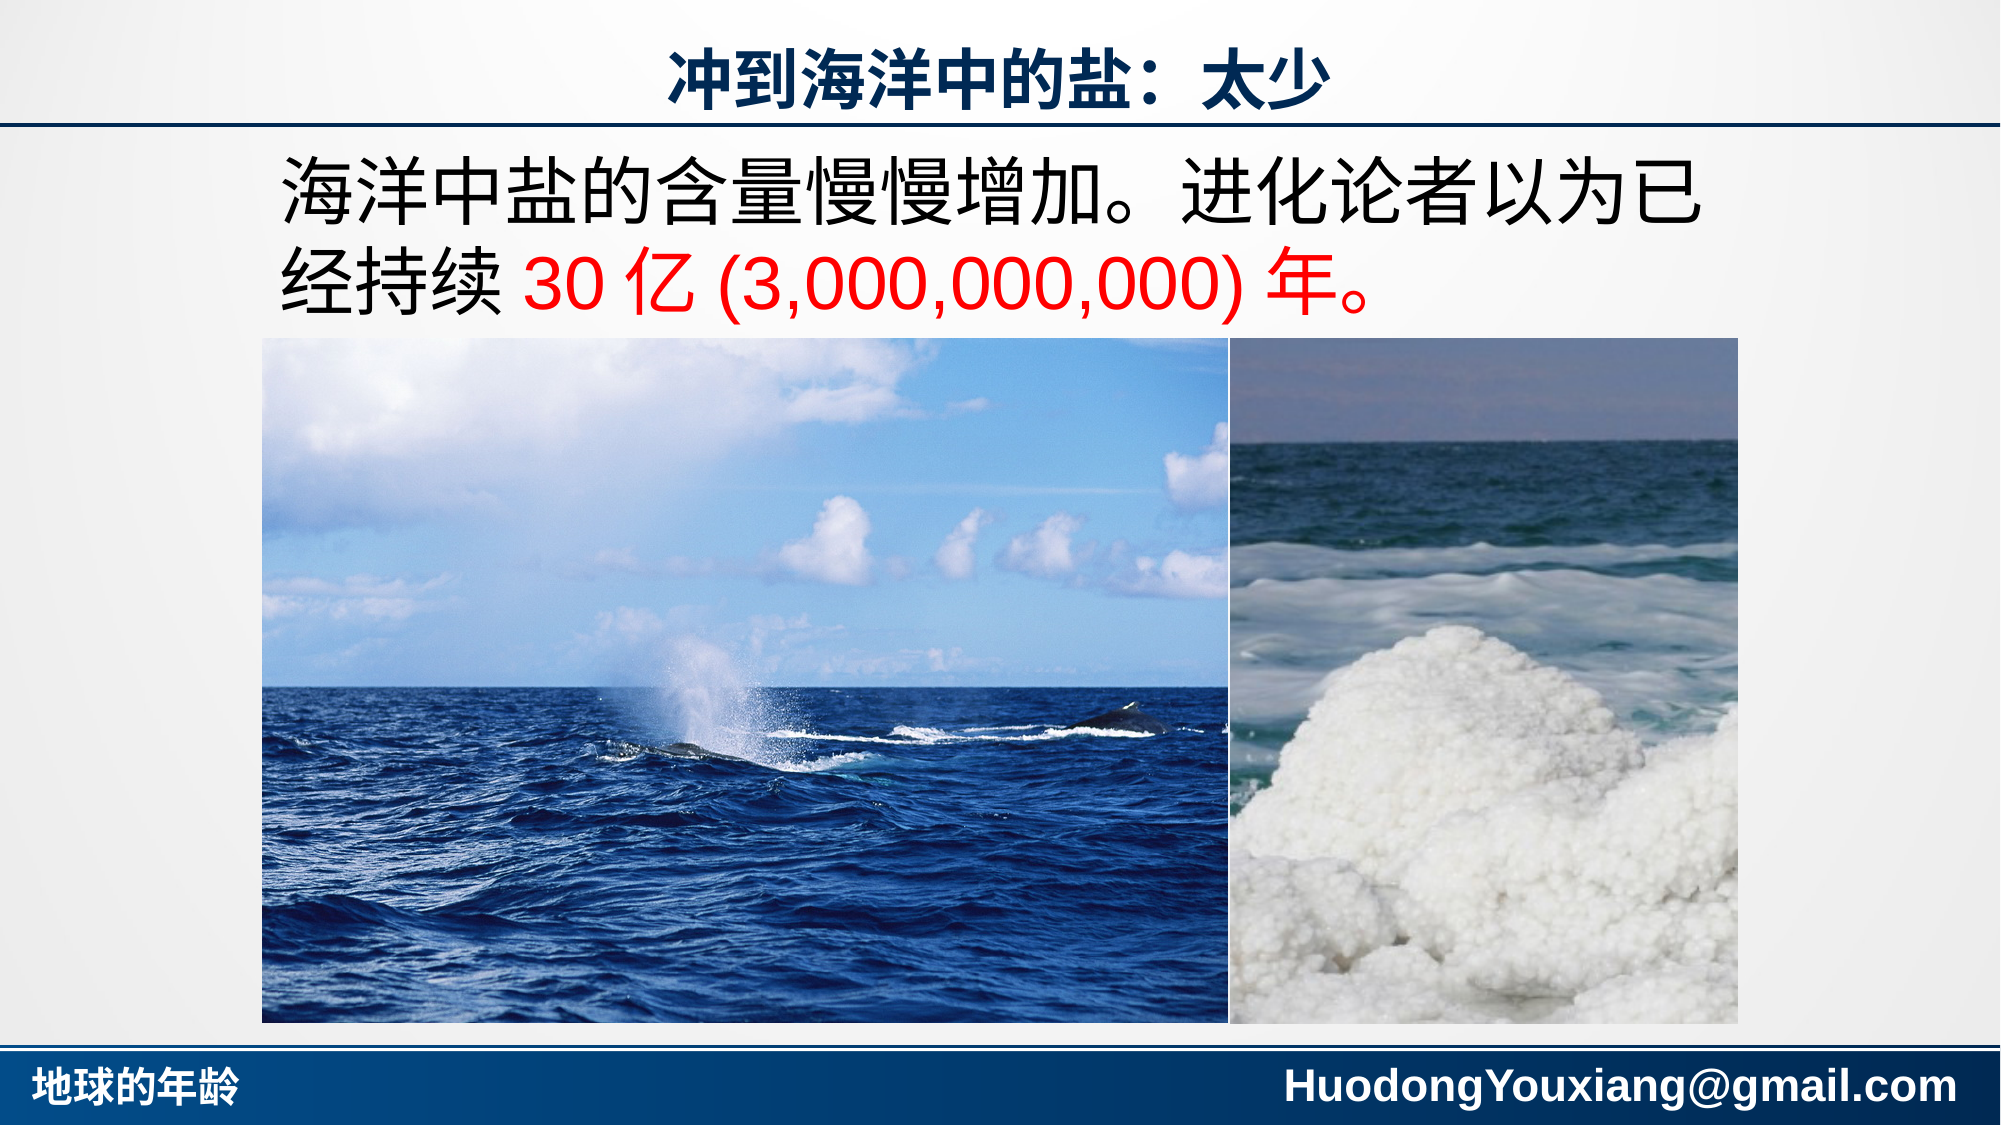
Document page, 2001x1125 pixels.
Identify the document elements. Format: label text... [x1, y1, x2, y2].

title 冲到海洋中的盐：太少 [0, 30, 2000, 119]
picture [0, 0, 2001, 123]
text_box 海洋中盐的含量慢慢增加。进化论者以为已经持续30亿(3,000,000,000)年。 [264, 137, 1736, 332]
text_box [261, 337, 1739, 1024]
picture [0, 127, 2001, 1125]
